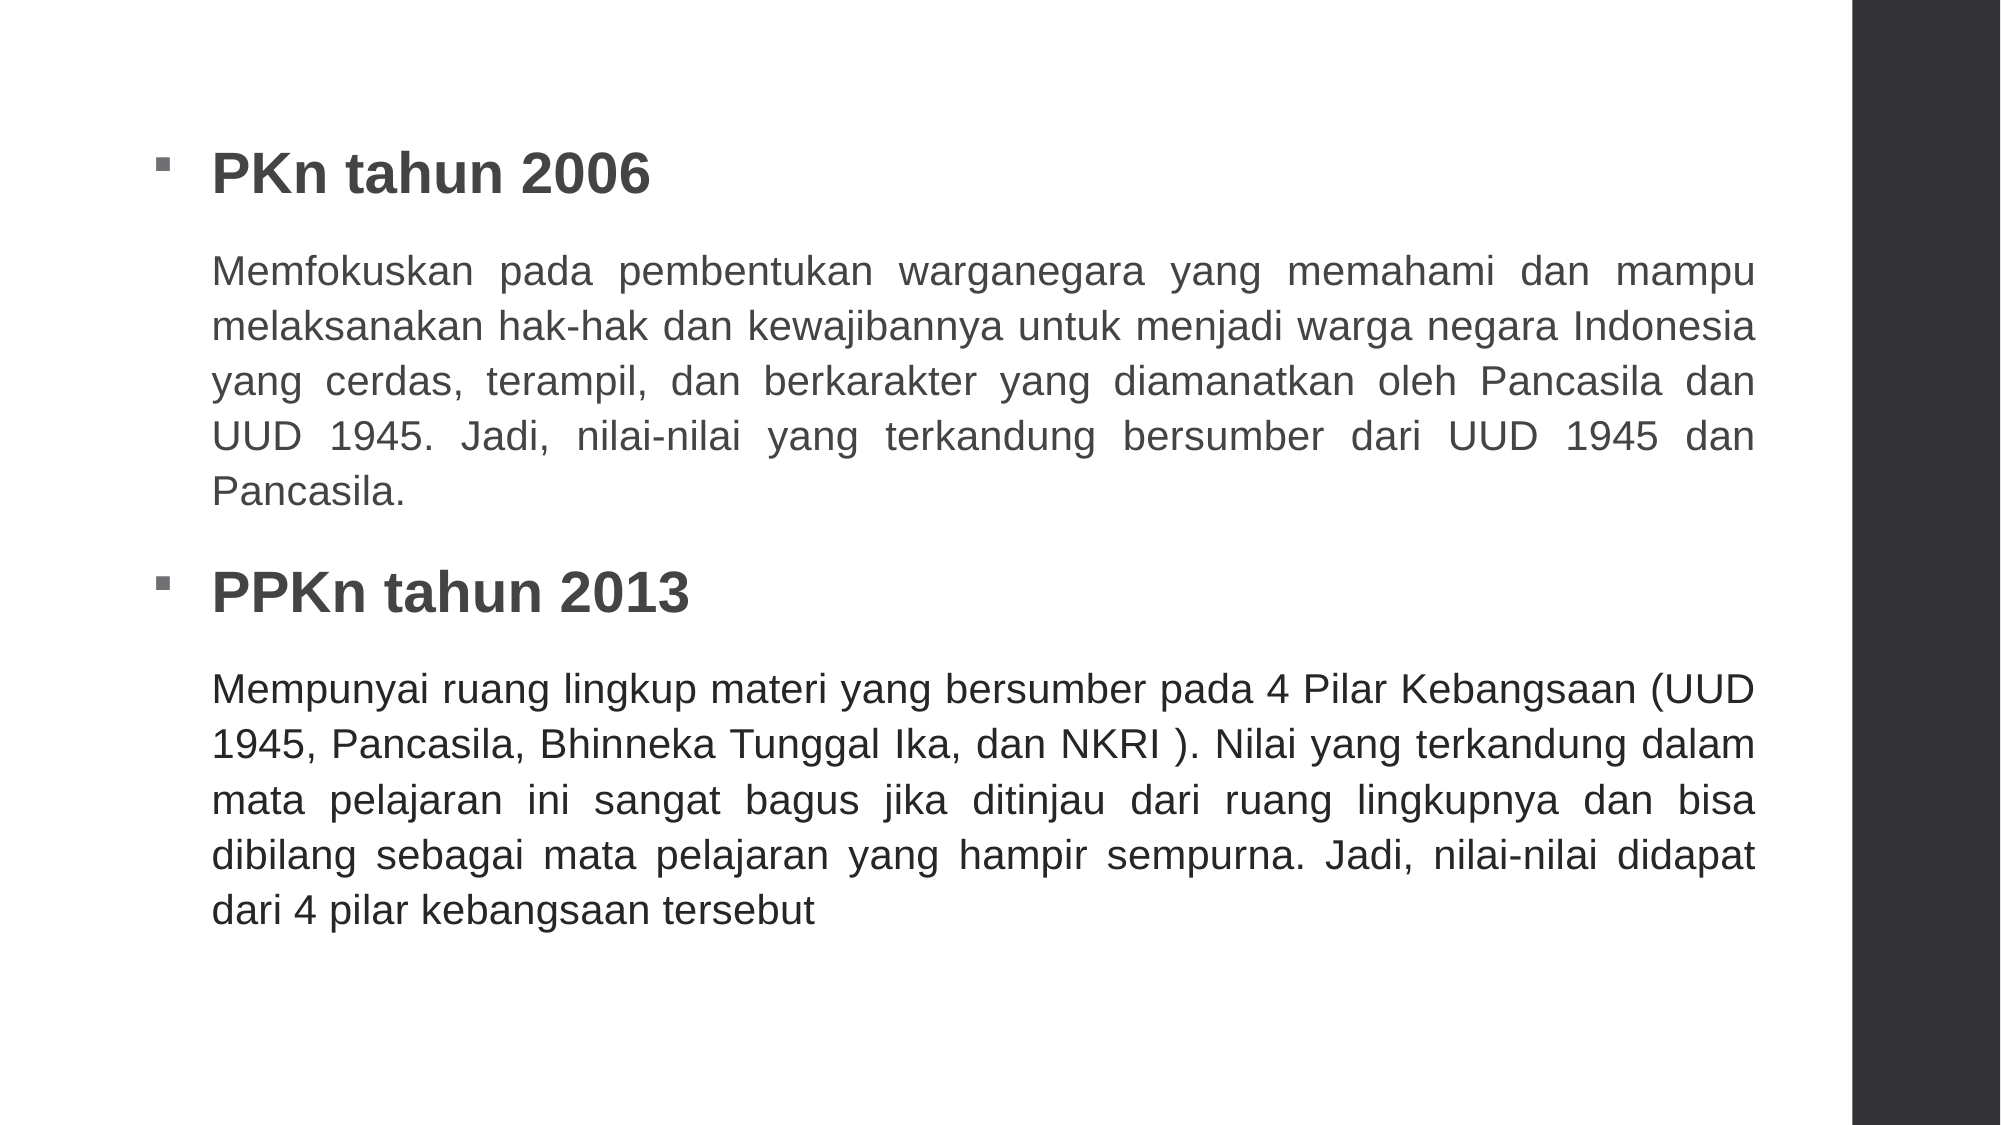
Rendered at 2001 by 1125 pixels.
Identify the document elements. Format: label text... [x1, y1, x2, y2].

list PKn tahun 2006 Memfokuskan pada pembentukan warganegara yang memahami dan mampu melaksanakan hak-hak dan kewajibannya untuk menjadi warga negara Indonesia yang cerdas, terampil, dan berkarakter yang diamanatkan oleh Pancasila dan UUD 1945. Jadi, nilai-nilai yang terkandung bersumber dari UUD 1945 dan Pancasila. PPKn tahun 2013 Mempunyai ruang lingkup materi yang bersumber pada 4 Pilar Kebangsaan (UUD 1945, Pancasila, Bhinneka Tunggal Ika, dan NKRI ). Nilai yang terkandung dalam mata pelajaran ini sangat bagus jika ditinjau dari ruang lingkupnya dan bisa dibilang sebagai mata pelajaran yang hampir sempurna. Jadi, nilai-nilai didapat dari 4 pilar kebangsaan tersebut [137, 120, 1773, 1014]
